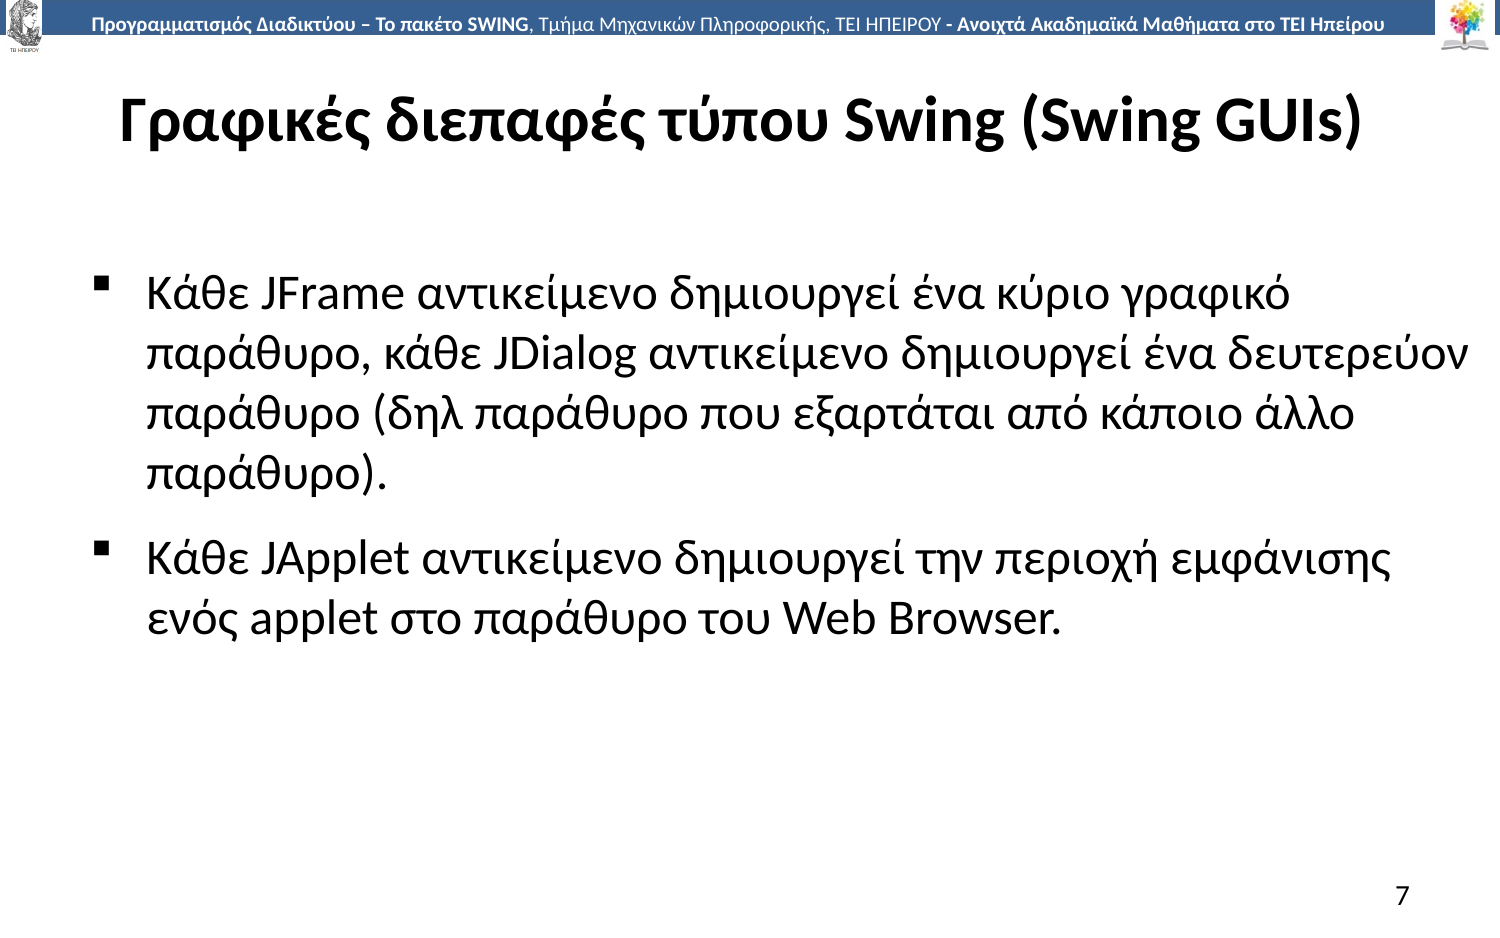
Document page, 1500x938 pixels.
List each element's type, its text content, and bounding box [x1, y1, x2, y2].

list Κάθε JFrame αντικείμενο δημιουργεί ένα κύριο γραφικό παράθυρο, κάθε JDialog αντικείμενο δημιουργεί ένα δευτερεύον παράθυρο (δηλ παράθυρο που εξαρτάται από κάποιο άλλο παράθυρο). Κάθε JApplet αντικείμενο δημιουργεί την περιοχή εμφάνισης ενός applet στο παράθυρο του Web Browser. [75, 251, 1500, 871]
title Γραφικές διεπαφές τύπου Swing (Swing GUIs) [75, 37, 1425, 194]
slide_number 7 [1074, 868, 1425, 919]
picture [6, 0, 42, 54]
picture [1435, 0, 1495, 52]
